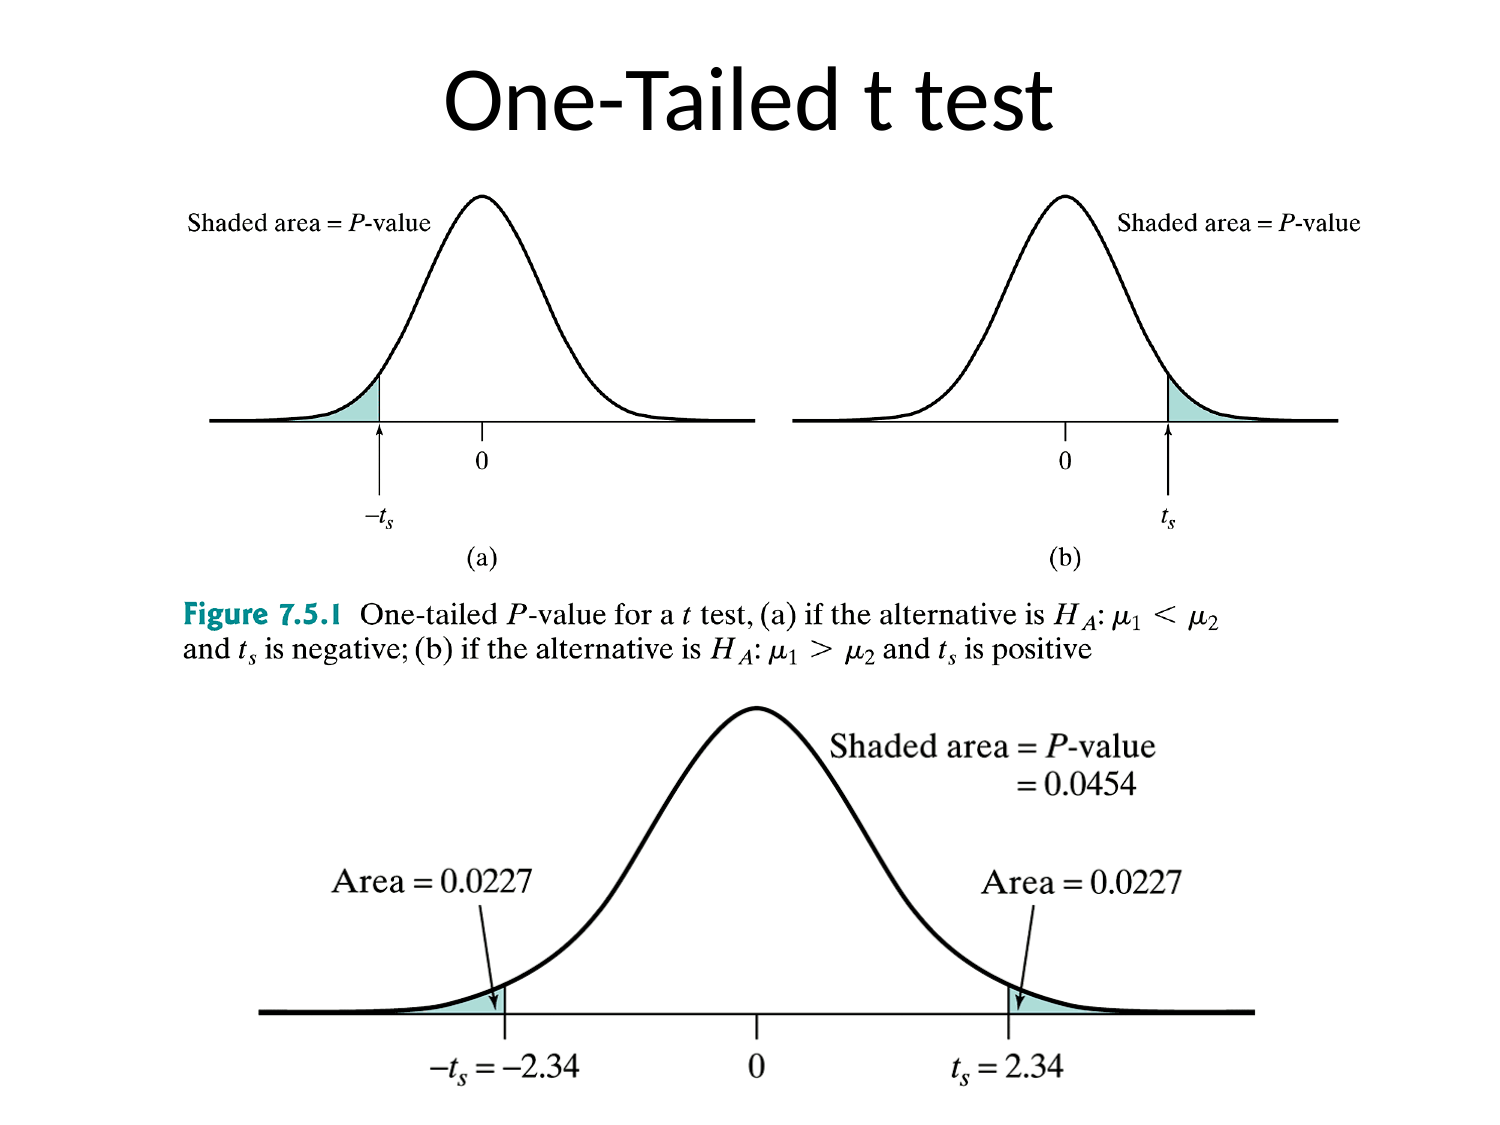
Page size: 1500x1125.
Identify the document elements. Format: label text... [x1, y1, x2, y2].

title One-Tailed t test [75, 0, 1425, 188]
picture [249, 699, 1265, 1093]
picture [174, 187, 1376, 674]
